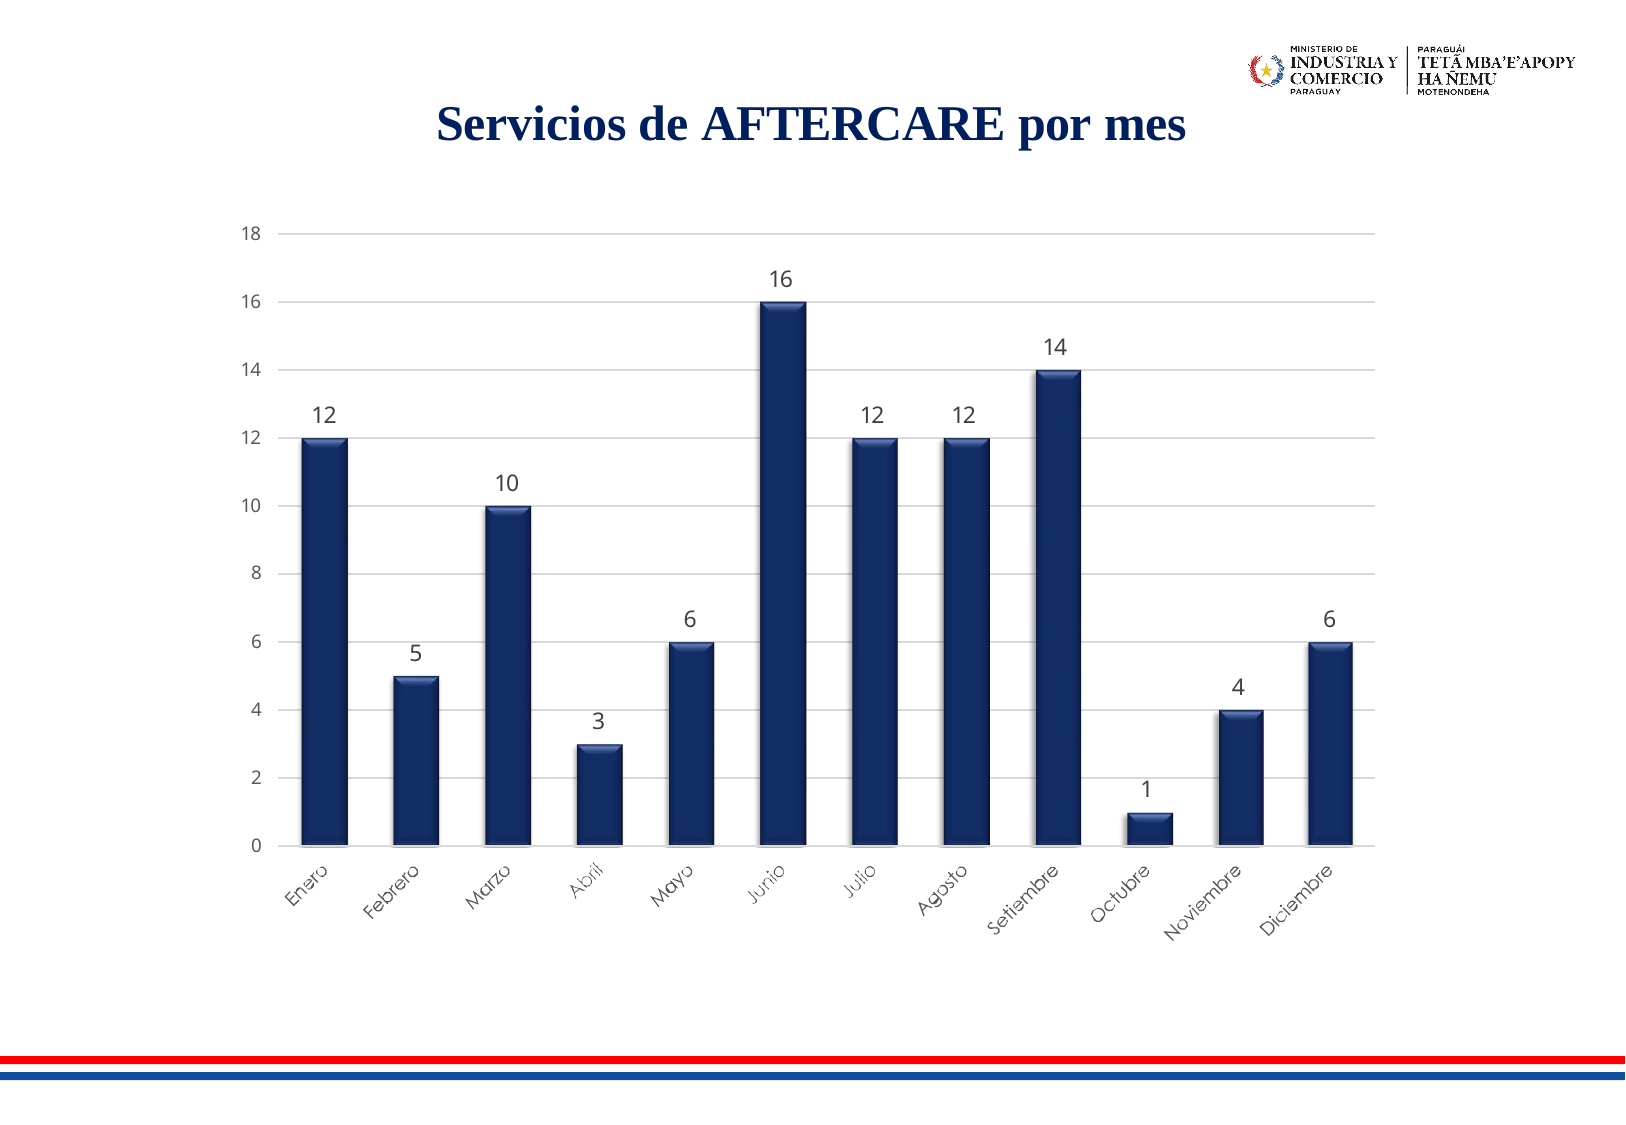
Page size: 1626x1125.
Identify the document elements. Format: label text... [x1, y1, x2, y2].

picture [1247, 44, 1576, 96]
text_box 10 8 [238, 491, 264, 584]
text_box 12 [238, 423, 264, 448]
text_box [1121, 872, 1141, 892]
text_box [394, 872, 410, 890]
text_box [1303, 872, 1324, 892]
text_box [278, 298, 1376, 848]
text_box [1195, 887, 1221, 912]
picture [746, 866, 784, 904]
text_box [1029, 872, 1050, 892]
text_box [1138, 866, 1149, 878]
text_box [1109, 886, 1128, 904]
text_box [1259, 911, 1287, 937]
text_box [1321, 866, 1332, 877]
text_box [1002, 904, 1017, 920]
title Servicios de AFTERCARE por mes [434, 87, 1191, 233]
picture [570, 861, 603, 899]
text_box [1013, 887, 1038, 912]
text_box [681, 866, 693, 878]
text_box [1294, 887, 1312, 905]
text_box [1229, 866, 1241, 877]
text_box [1047, 866, 1058, 878]
text_box [918, 902, 933, 917]
title Servicios de AFTERCARE por mes [434, 234, 1191, 278]
text_box [987, 916, 1008, 935]
text_box 16 [766, 262, 797, 292]
text_box [0, 1072, 1625, 1081]
text_box [1212, 872, 1232, 892]
text_box [1287, 900, 1298, 912]
text_box [650, 888, 670, 908]
text_box [303, 872, 319, 890]
text_box [665, 872, 685, 894]
text_box [377, 885, 397, 905]
text_box [465, 872, 504, 910]
picture [843, 866, 876, 899]
text_box 2 [248, 763, 264, 788]
text_box [1163, 924, 1181, 941]
text_box [1183, 904, 1200, 921]
text_box [0, 1056, 1625, 1065]
text_box 0 [248, 831, 264, 856]
text_box 16 [238, 287, 264, 312]
text_box [955, 866, 967, 877]
text_box [928, 871, 959, 908]
text_box [362, 901, 384, 920]
text_box [407, 866, 419, 878]
text_box 6 [248, 627, 264, 652]
text_box 4 [248, 695, 264, 720]
text_box [284, 887, 307, 907]
text_box [1091, 900, 1116, 922]
text_box 18 [238, 219, 264, 244]
text_box 14 [238, 355, 264, 380]
